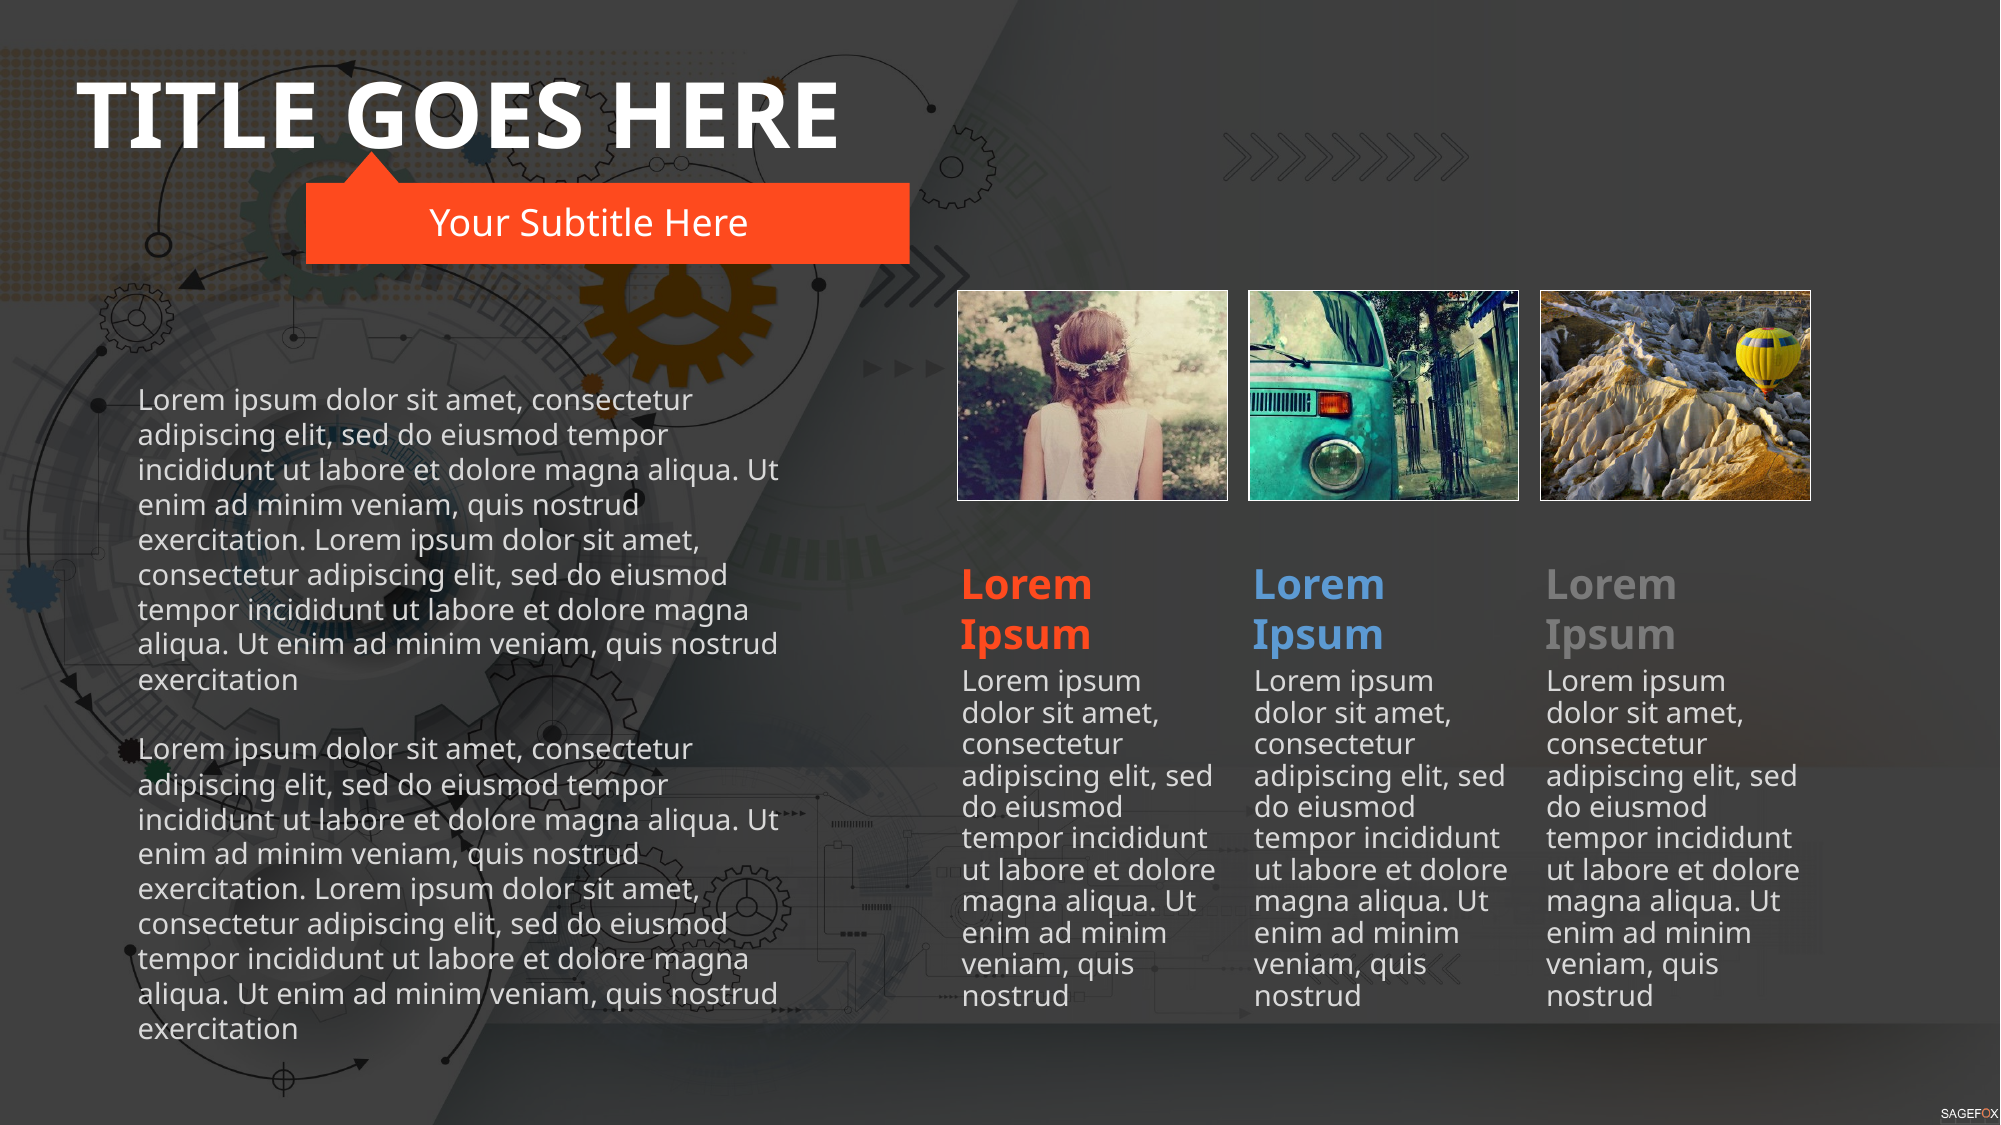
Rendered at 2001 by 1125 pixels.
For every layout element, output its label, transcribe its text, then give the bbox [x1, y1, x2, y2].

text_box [1530, 550, 1807, 1000]
text_box [1248, 290, 1520, 502]
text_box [1237, 550, 1515, 1000]
text_box [956, 290, 1228, 502]
text_box [1540, 290, 1812, 502]
text_box Lorem ipsum dolor sit amet, consectetur adipiscing elit, sed do eiusmod tempor incididunt ut labore et dolore magna aliqua. Ut enim ad minim veniam, quis nostrud exercitation. Lorem ipsum dolor sit amet, consectetur adipiscing elit, sed do eiusmod tempor incididunt ut labore et dolore magna aliqua. Ut enim ad minim veniam, quis nostrud exercitation Lorem ipsum dolor sit amet, consectetur adipiscing elit, sed do eiusmod tempor incididunt ut labore et dolore magna aliqua. Ut enim ad minim veniam, quis nostrud exercitation. Lorem ipsum dolor sit amet, consectetur adipiscing elit, sed do eiusmod tempor incididunt ut labore et dolore magna aliqua. Ut enim ad minim veniam, quis nostrud exercitation [122, 373, 798, 1125]
picture [0, 0, 2001, 1125]
text_box TITLE GOES HERE [60, 49, 965, 175]
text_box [306, 151, 910, 264]
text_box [945, 550, 1223, 1000]
